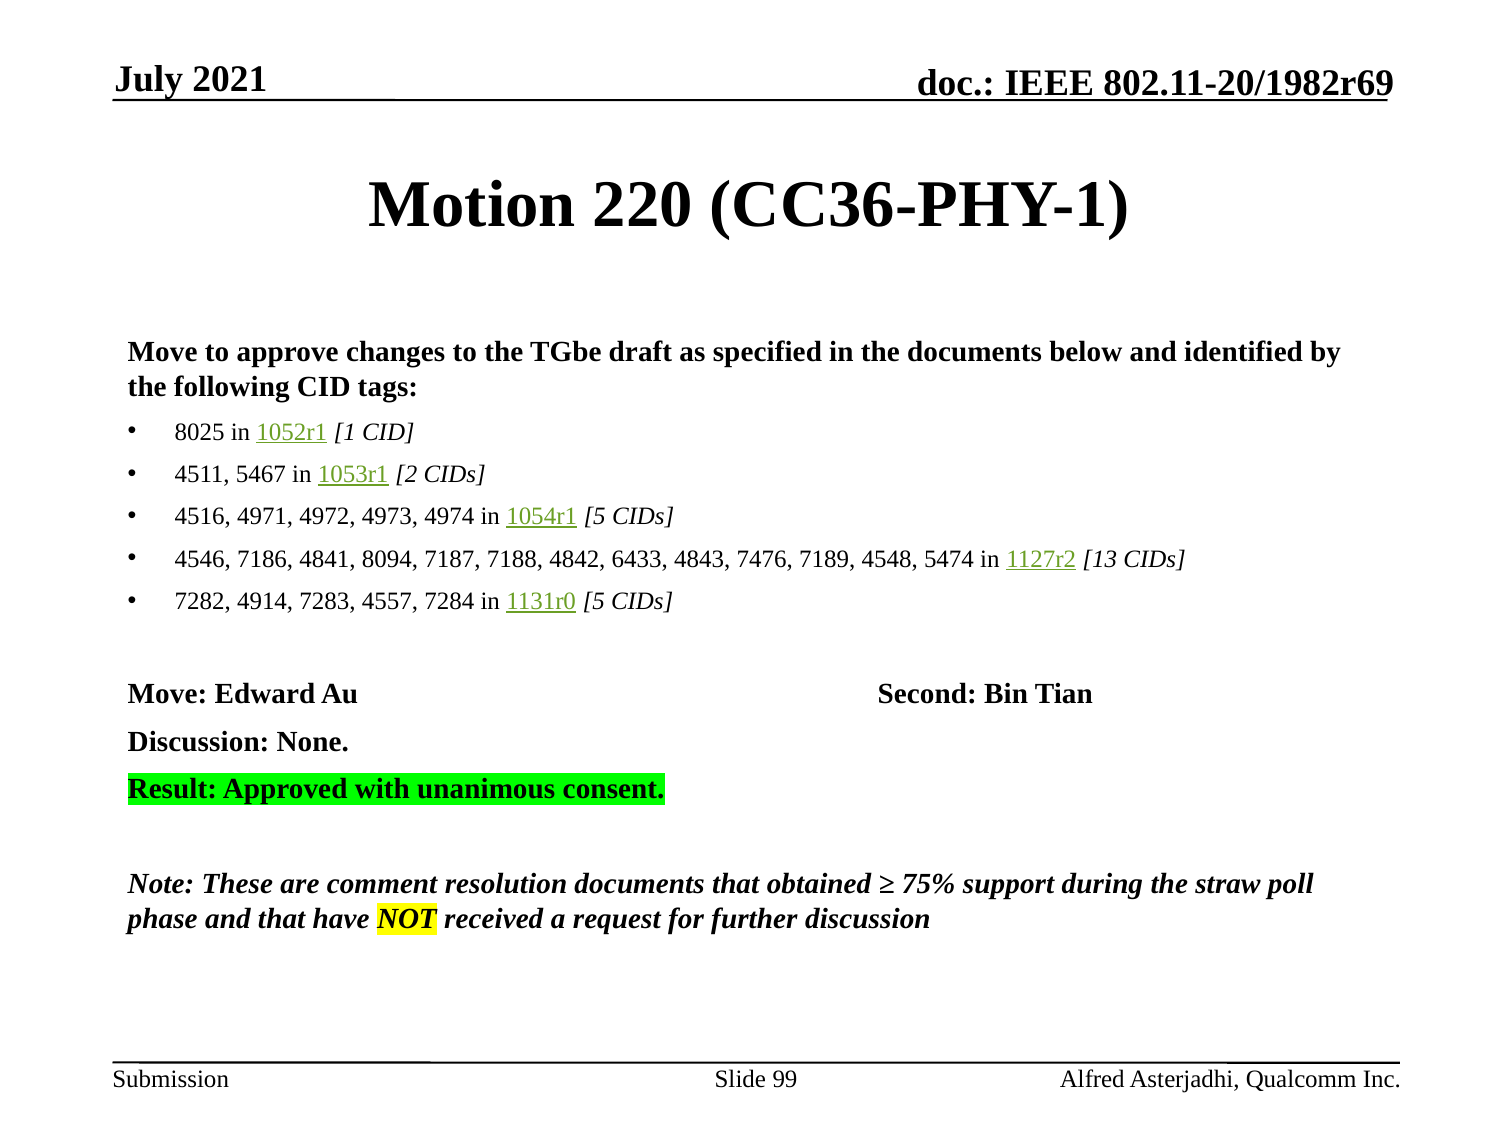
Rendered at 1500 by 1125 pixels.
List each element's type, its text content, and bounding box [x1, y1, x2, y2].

slide_number Slide 99 [712, 1061, 800, 1123]
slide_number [114, 54, 423, 100]
list Move to approve changes to the TGbe draft as specified in the documents below and identified by the following CID tags: 8025 in 1052r1 [1 CID] 4511, 5467 in 1053r1 [2 CIDs] 4516, 4971, 4972, 4973, 4974 in 1054r1 [5 CIDs] 4546, 7186, 4841, 8094, 7187, 7188, 4842, 6433, 4843, 7476, 7189, 4548, 5474 in 1127r2 [13 CIDs] 7282, 4914, 7283, 4557, 7284 in 1131r0 [5 CIDs] Move: Edward Au Second: Bin Tian Discussion: None. Result: Approved with unanimous consent. Note: These are comment resolution documents that obtained ≥ 75% support during the straw poll phase and that have NOT received a request for further discussion [112, 324, 1388, 1063]
footer Alfred Asterjadhi, Qualcomm Inc. [878, 1061, 1402, 1093]
title Motion 220 (CC36-PHY-1) [112, 112, 1388, 288]
